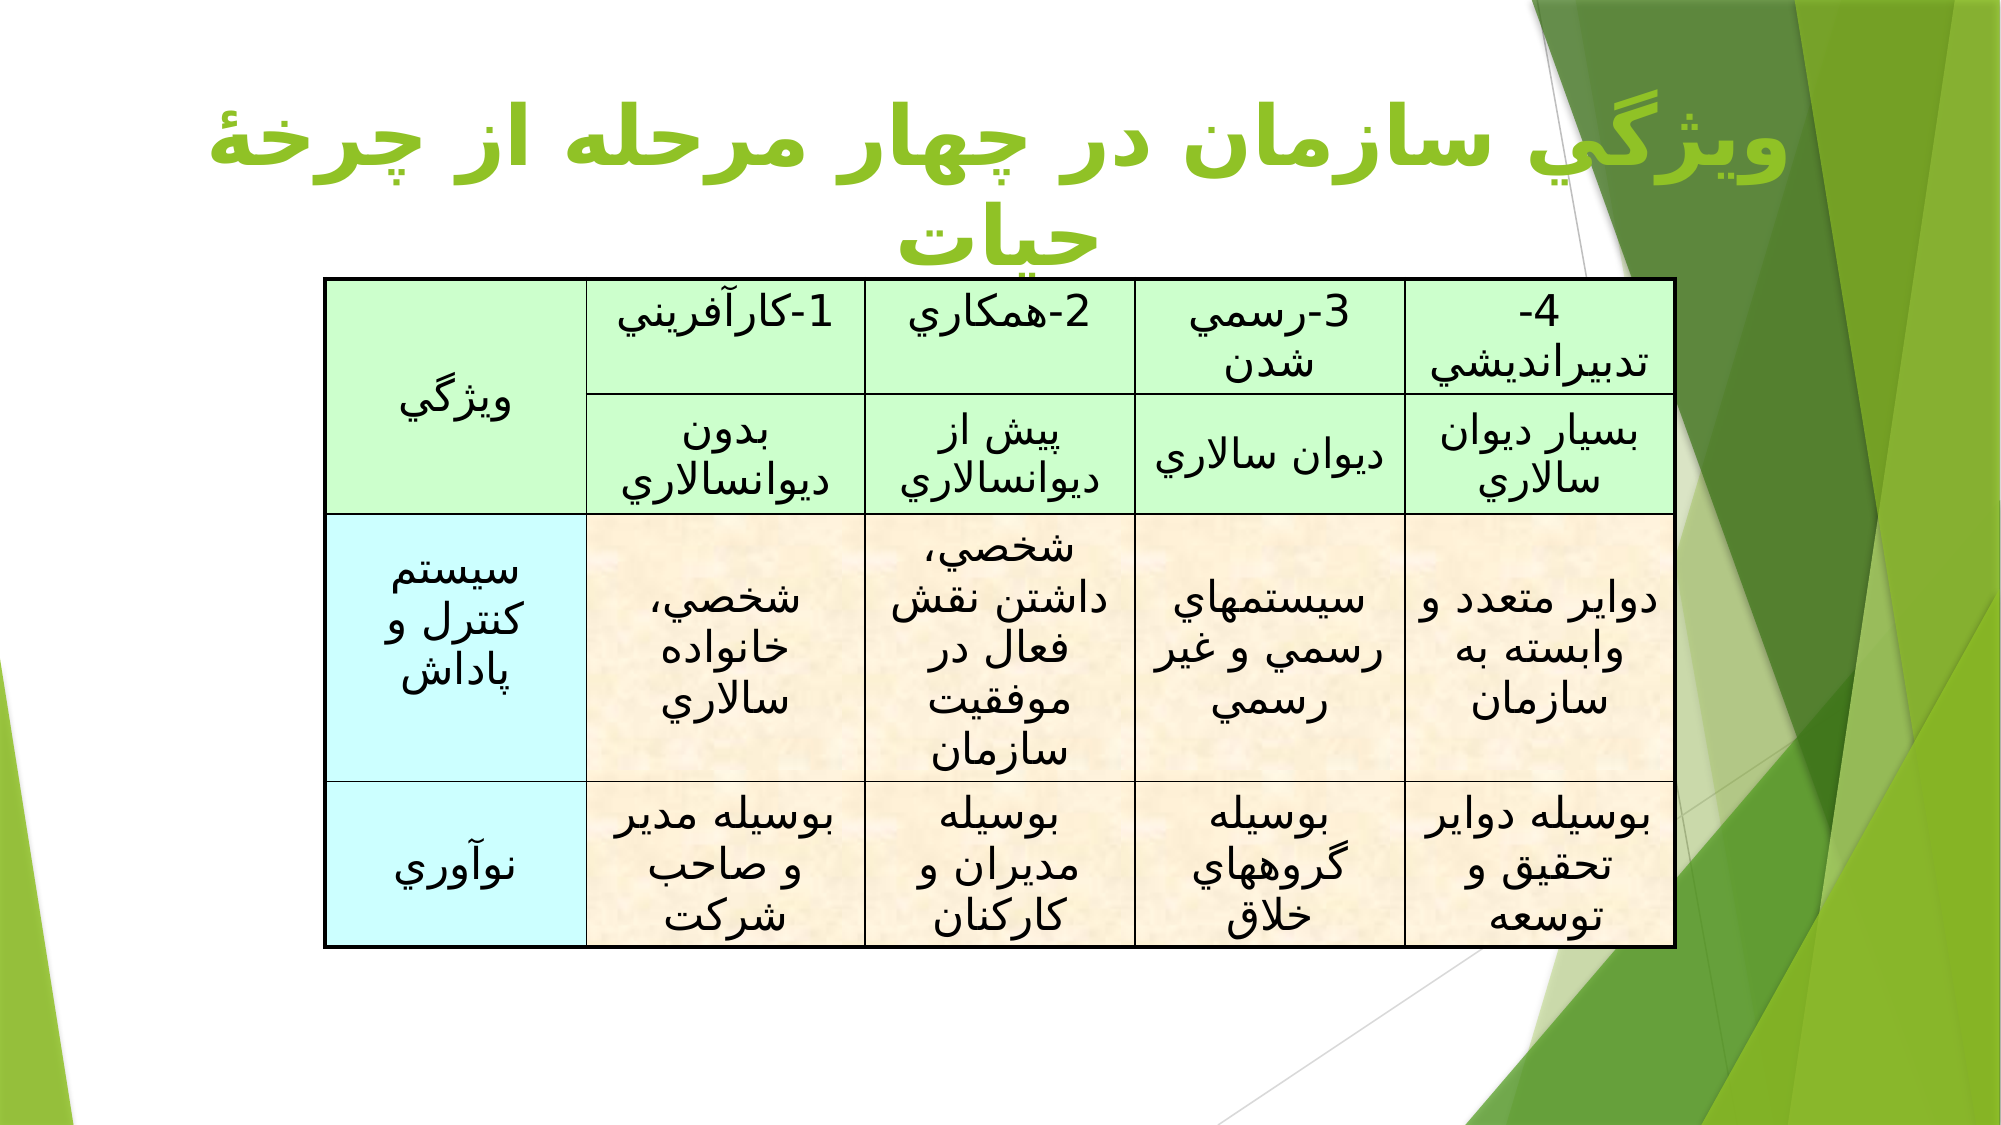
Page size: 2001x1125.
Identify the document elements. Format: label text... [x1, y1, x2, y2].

table_cell بسيار ديوان سالاري [1406, 395, 1673, 513]
table_header 1-كارآفريني [587, 281, 864, 393]
table_cell شخصي، داشتن نقش فعال در موفقيت سازمان [866, 515, 1134, 781]
table_cell سيستم كنترل و پاداش [327, 515, 586, 781]
table_cell دواير متعدد و وابسته به سازمان [1406, 515, 1673, 781]
table_cell سيستمهاي رسمي و غير رسمي [1136, 515, 1404, 781]
table_cell بدون ديوانسالاري [587, 395, 864, 513]
table_cell بوسيله مديران و كاركنان [866, 782, 1134, 945]
table_cell شخصي، خانواده سالاري [587, 515, 864, 781]
table_cell بوسيله مدير و صاحب شركت [587, 782, 864, 945]
table_cell ديوان سالاري [1136, 395, 1404, 513]
table_header 3-رسمي شدن [1136, 281, 1404, 393]
table_cell پيش از ديوانسالاري [866, 395, 1134, 513]
table_header 4-تدبيرانديشي [1406, 281, 1673, 393]
table_cell بوسيله گروههاي خلاق [1136, 782, 1404, 945]
table_cell بوسيله دواير تحقيق و توسعه [1406, 782, 1673, 945]
table_header 2-همكاري [866, 281, 1134, 393]
table_header ويژگي [327, 281, 586, 513]
title ويژگي سازمان در چهار مرحله از چرخۀ حيات [99, 75, 1900, 300]
table_cell نوآوري [327, 782, 586, 945]
